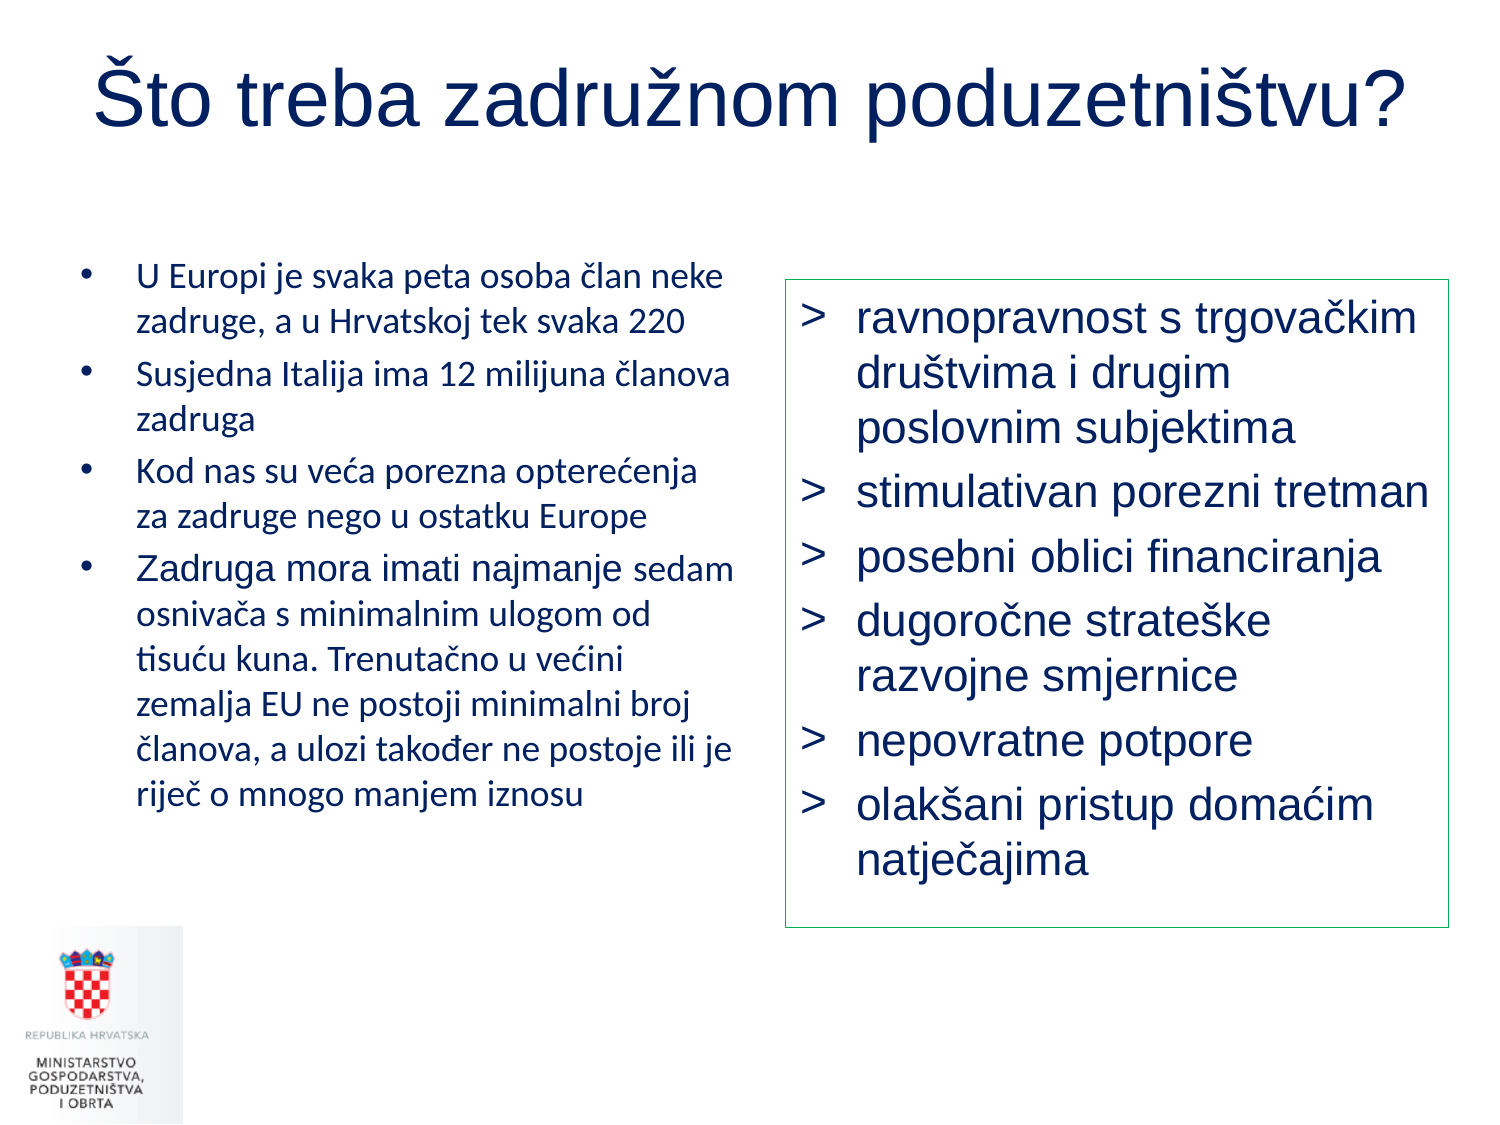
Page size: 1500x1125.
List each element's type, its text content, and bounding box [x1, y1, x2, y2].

title Što treba zadružnom poduzetništvu? [76, 0, 1427, 188]
picture [0, 926, 184, 1124]
list U Europi je svaka peta osoba član neke zadruge, a u Hrvatskoj tek svaka 220 Susjedna Italija ima 12 milijuna članova zadruga Kod nas su veća porezna opterećenja za zadruge nego u ostatku Europe Zadruga mora imati najmanje sedam osnivača s minimalnim ulogom od tisuću kuna. Trenutačno u većini zemalja EU ne postoji minimalni broj članova, a ulozi također ne postoje ili je riječ o mnogo manjem iznosu [64, 243, 750, 892]
list ravnopravnost s trgovačkim društvima i drugim poslovnim subjektima stimulativan porezni tretman posebni oblici financiranja dugoročne strateške razvojne smjernice nepovratne potpore olakšani pristup domaćim natječajima [785, 279, 1449, 928]
